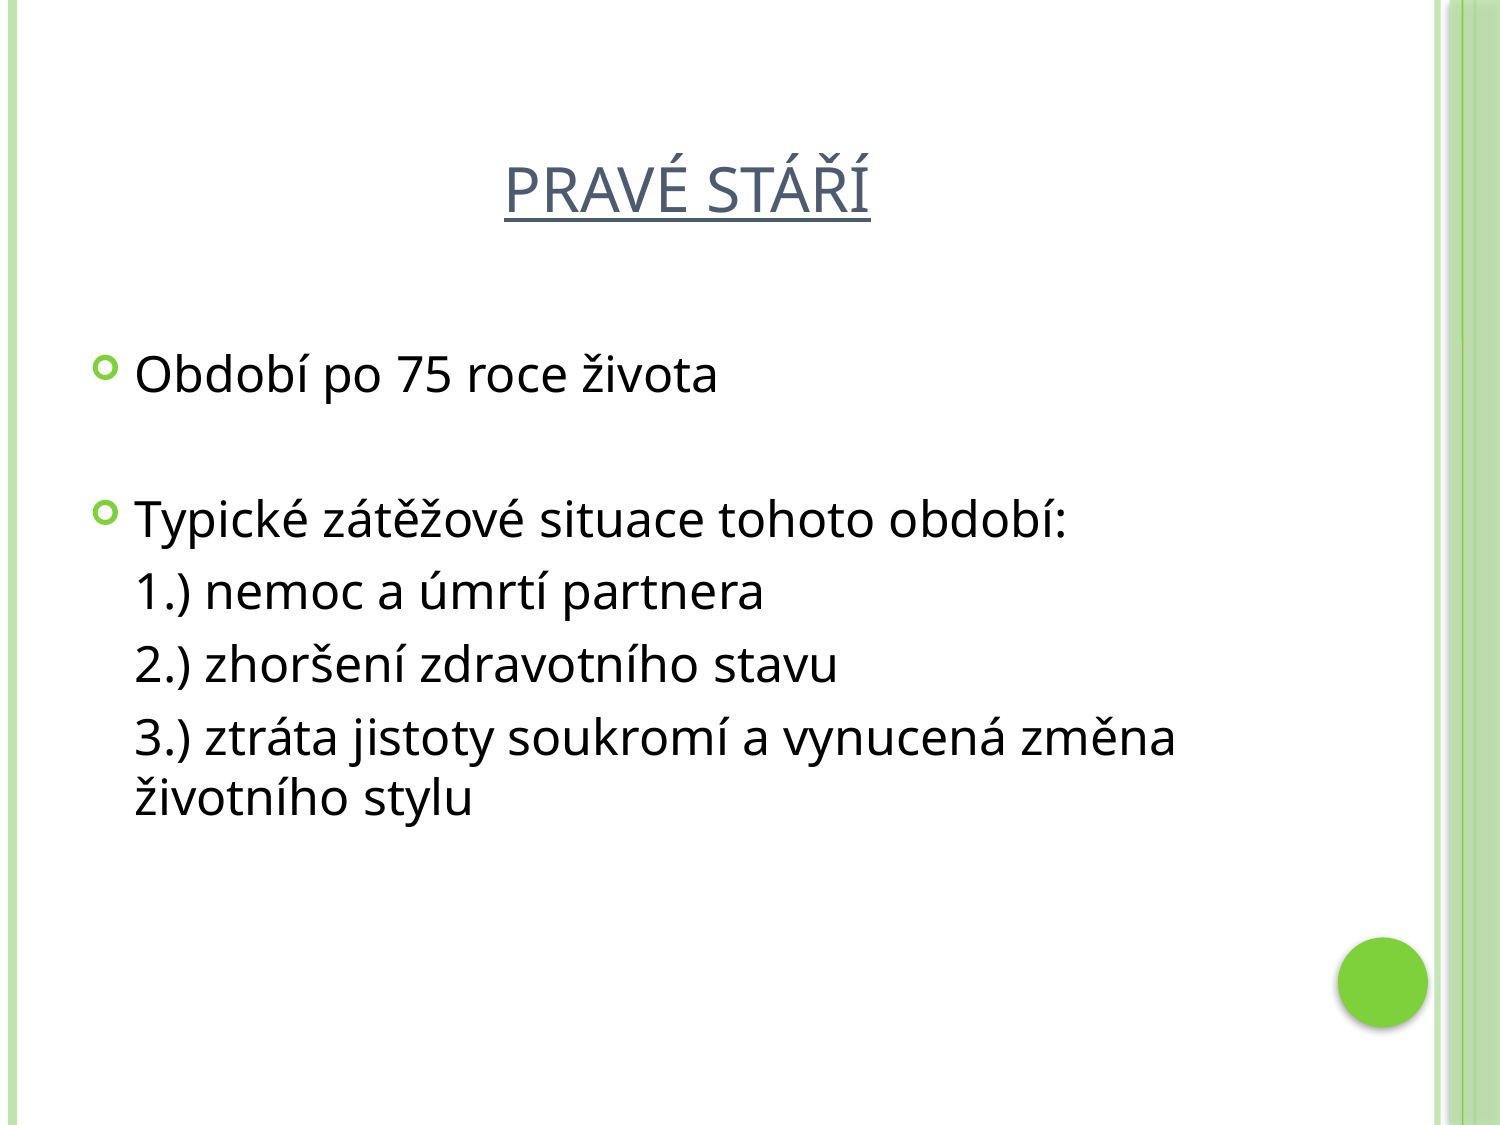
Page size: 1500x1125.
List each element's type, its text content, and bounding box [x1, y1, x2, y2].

title PRAVÉ STÁŘÍ [75, 45, 1300, 233]
list Období po 75 roce života Typické zátěžové situace tohoto období: 1.) nemoc a úmrtí partnera 2.) zhoršení zdravotního stavu 3.) ztráta jistoty soukromí a vynucená změna životního stylu [75, 262, 1300, 1062]
